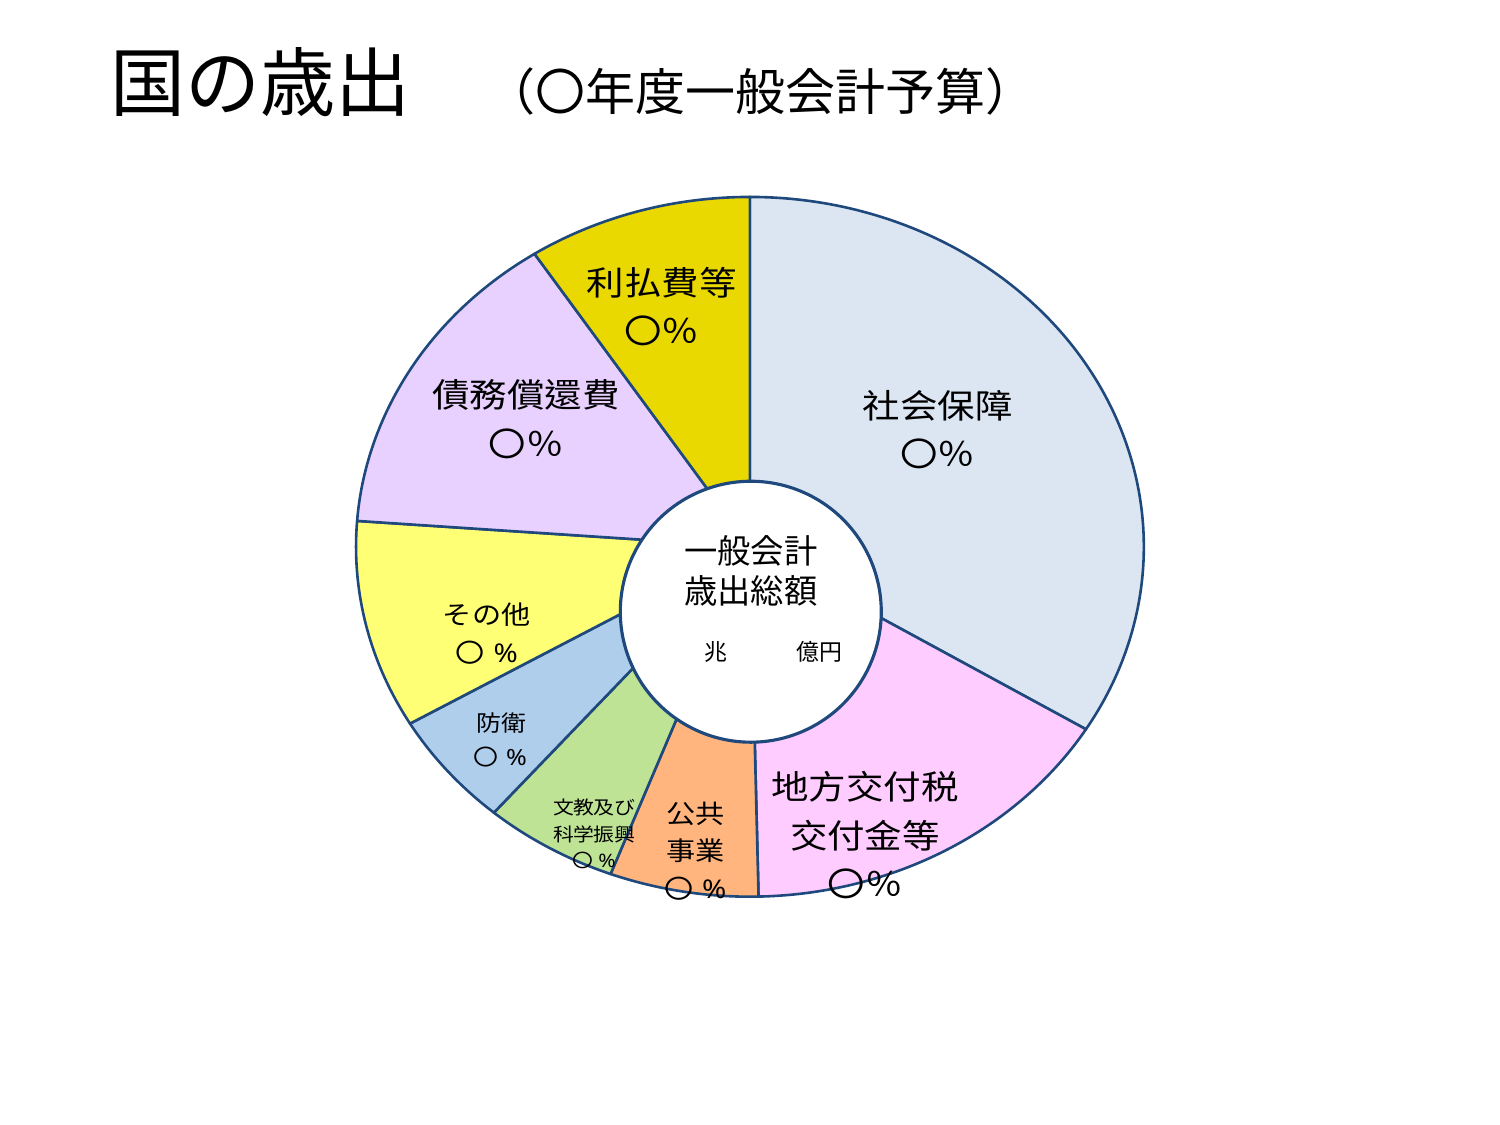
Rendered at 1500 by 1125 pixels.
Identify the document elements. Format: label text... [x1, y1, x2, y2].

chart [102, 59, 1398, 1014]
text_box 国の歳出 （〇年度一般会計予算） [95, 28, 1412, 133]
